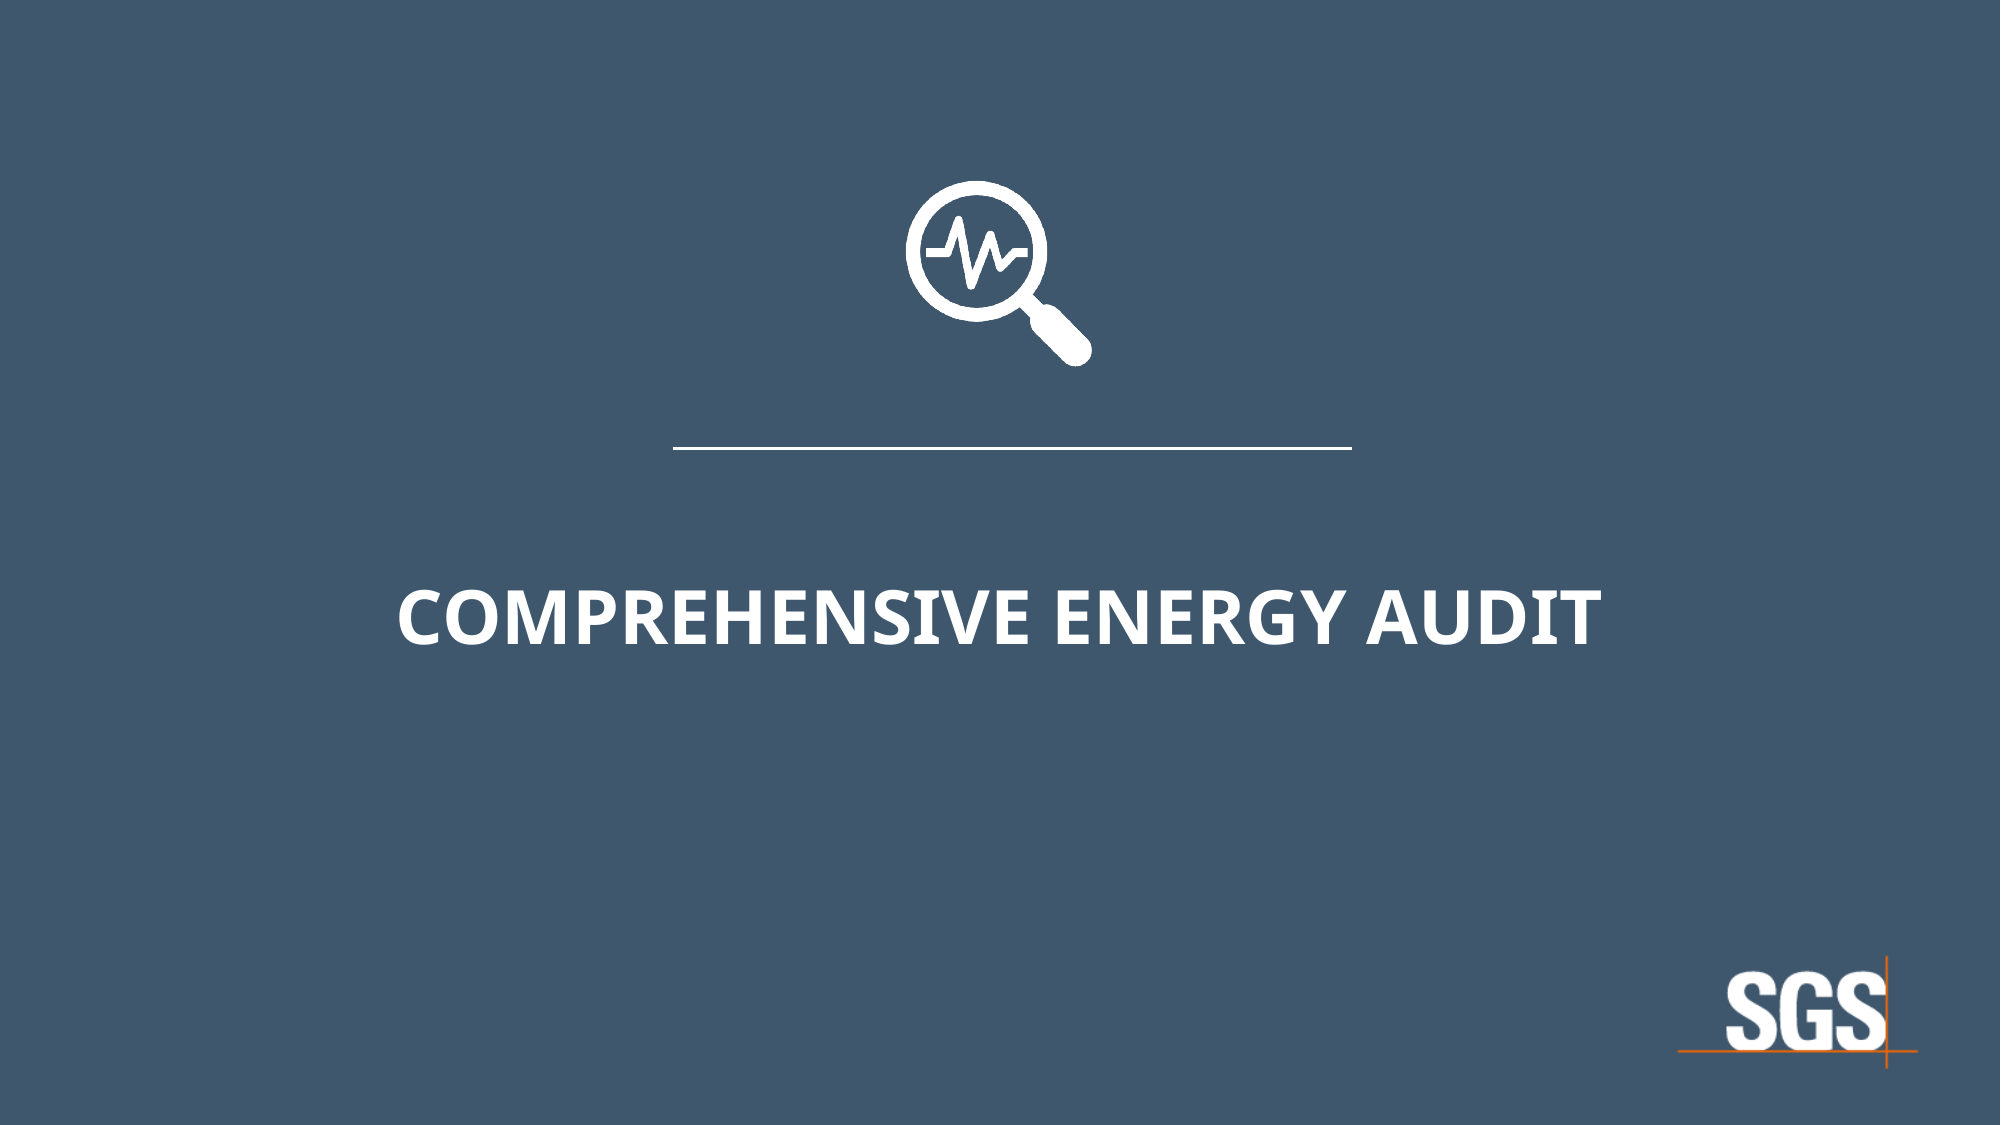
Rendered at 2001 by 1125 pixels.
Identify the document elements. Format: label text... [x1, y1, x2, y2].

picture [887, 161, 1113, 387]
text_box COMPREHENSIVE ENERGY AUDIT [0, 562, 2000, 668]
picture [1669, 947, 1922, 1074]
